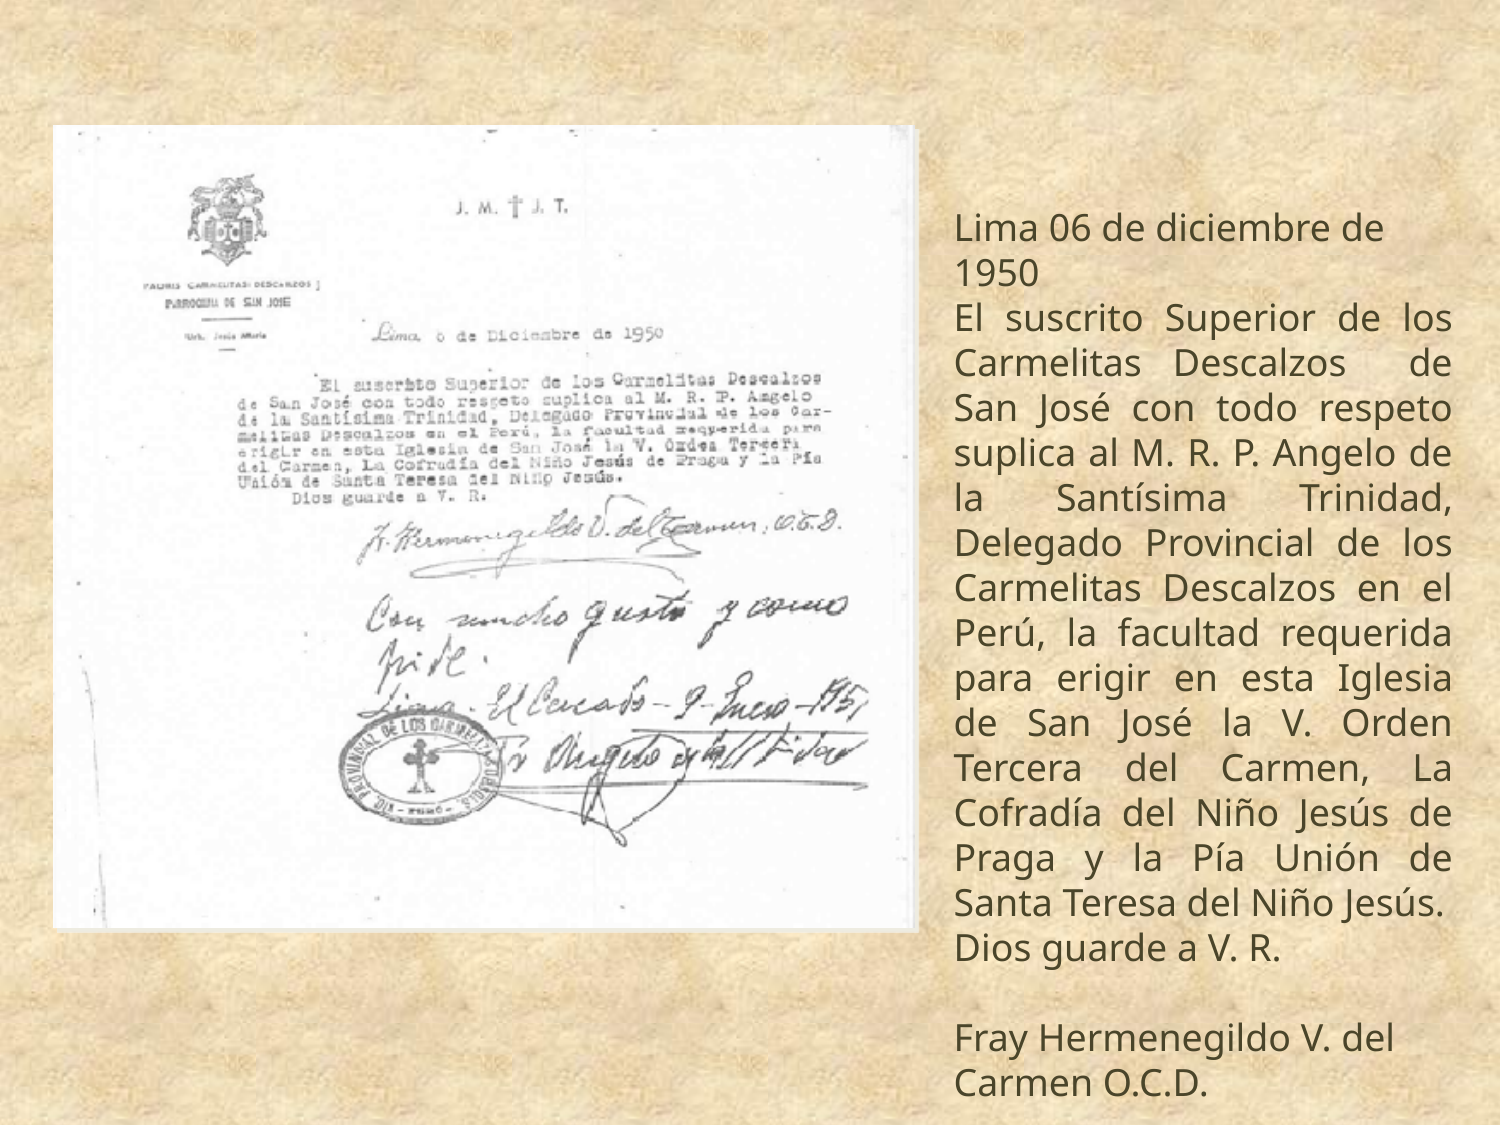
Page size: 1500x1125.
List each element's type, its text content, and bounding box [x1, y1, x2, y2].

text_box Lima 06 de diciembre de 1950 El suscrito Superior de los Carmelitas Descalzos de San José con todo respeto suplica al M. R. P. Angelo de la Santísima Trinidad, Delegado Provincial de los Carmelitas Descalzos en el Perú, la facultad requerida para erigir en esta Iglesia de San José la V. Orden Tercera del Carmen, La Cofradía del Niño Jesús de Praga y la Pía Unión de Santa Teresa del Niño Jesús. Dios guarde a V. R. Fray Hermenegildo V. del Carmen O.C.D. [938, 196, 1469, 1111]
picture [0, 0, 1500, 1125]
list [52, 125, 916, 929]
